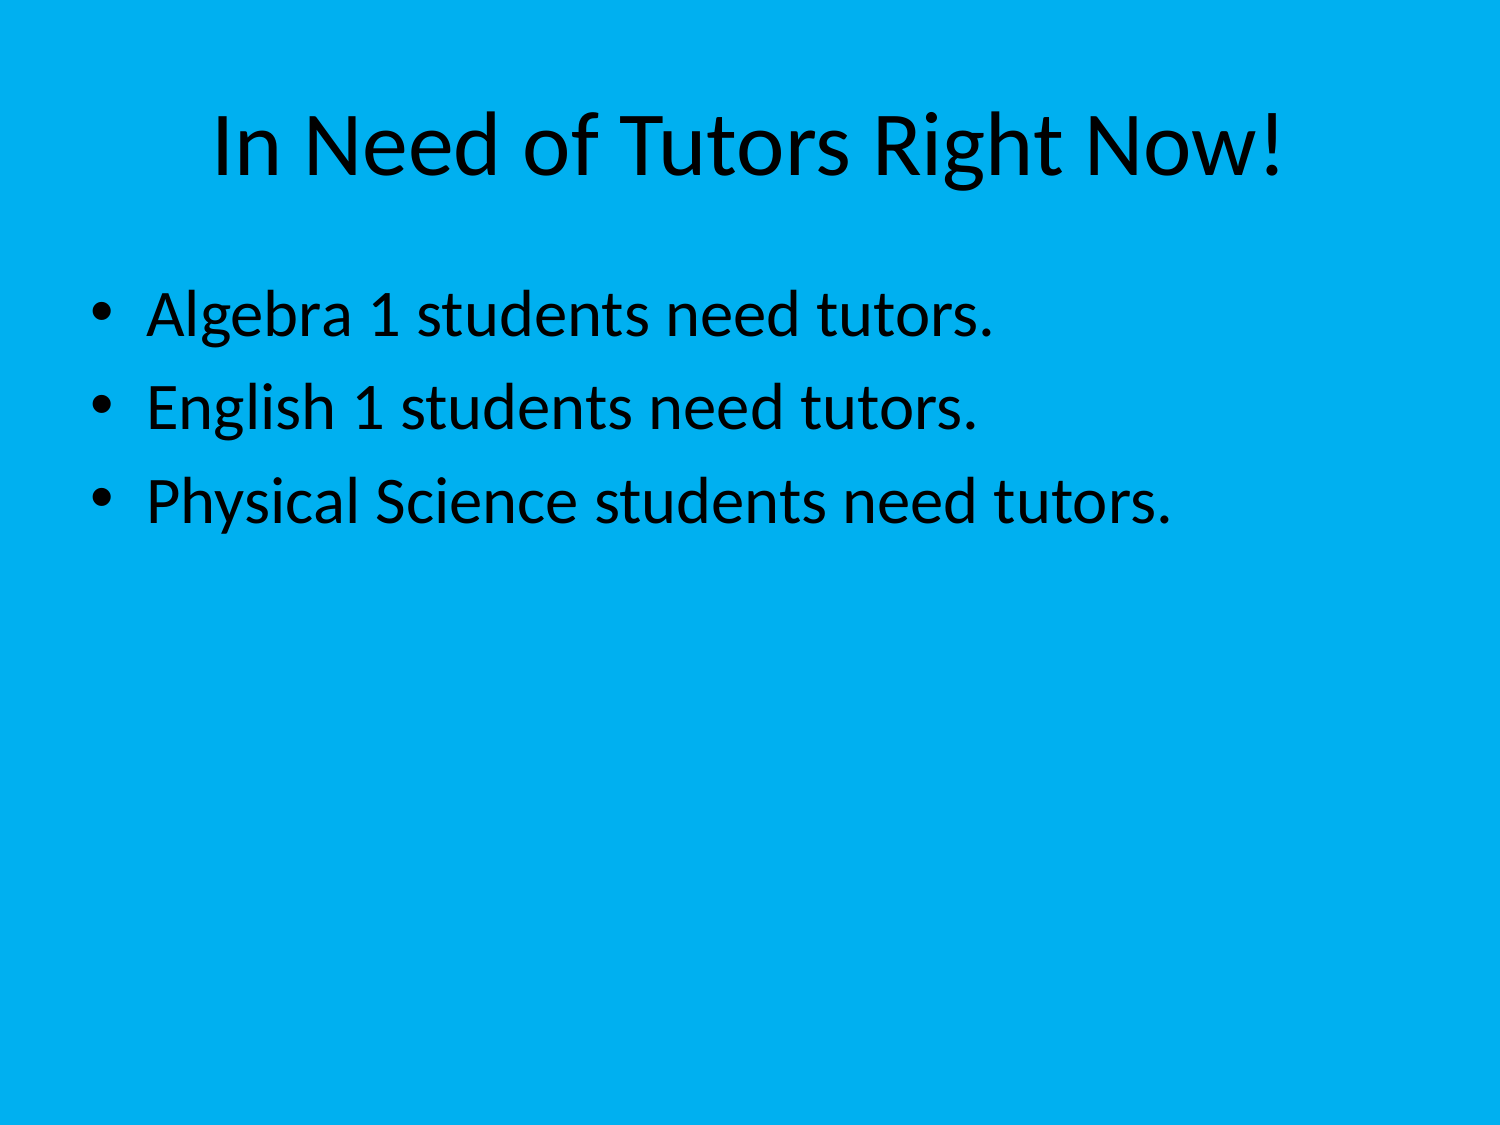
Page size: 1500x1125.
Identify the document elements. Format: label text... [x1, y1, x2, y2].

list Algebra 1 students need tutors. English 1 students need tutors. Physical Science students need tutors. [75, 262, 1425, 1005]
title In Need of Tutors Right Now! [75, 45, 1425, 233]
